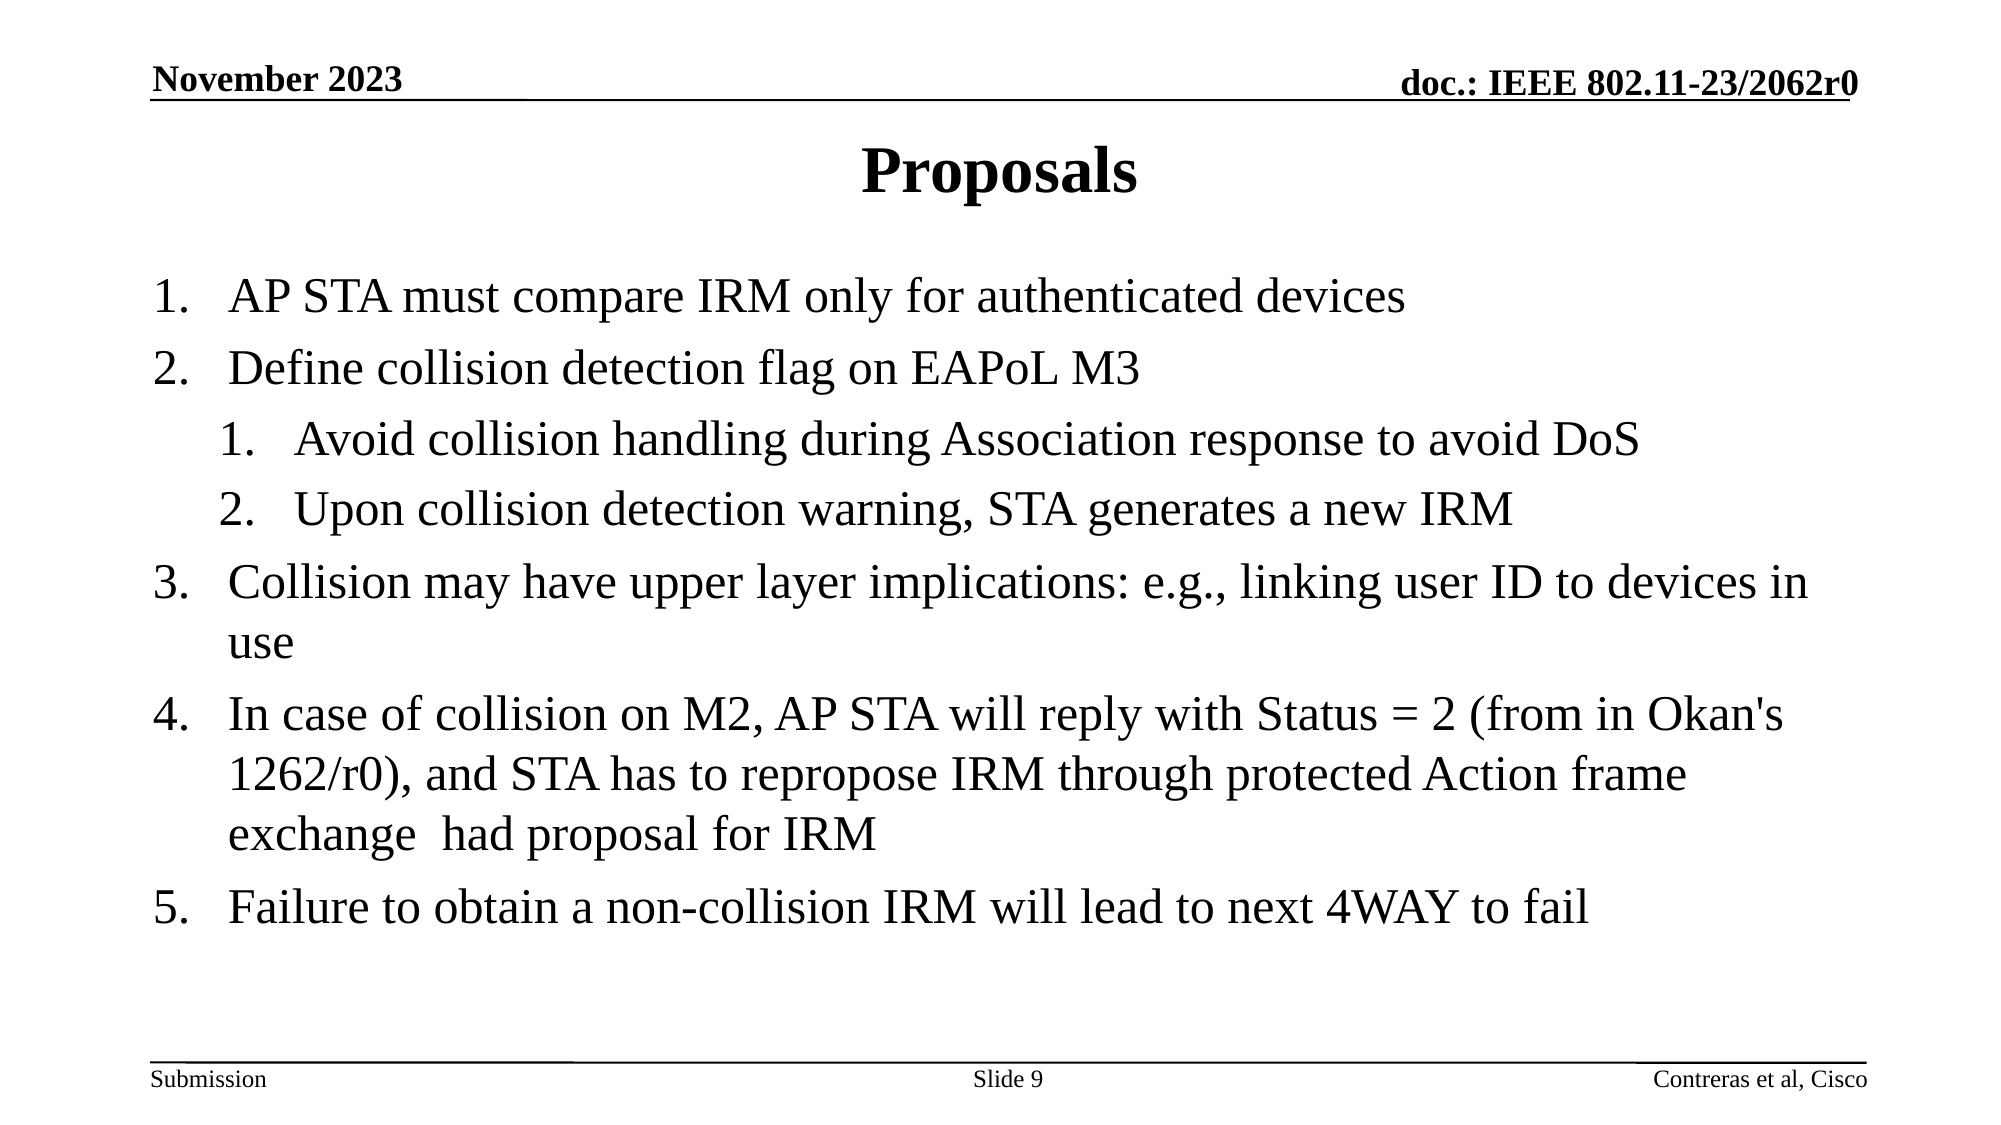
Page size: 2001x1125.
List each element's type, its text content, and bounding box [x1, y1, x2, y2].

slide_number Slide 9 [950, 1061, 1067, 1123]
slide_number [152, 54, 563, 100]
footer Contreras et al, Cisco [1171, 1061, 1869, 1093]
list AP STA must compare IRM only for authenticated devices Define collision detection flag on EAPoL M3 Avoid collision handling during Association response to avoid DoS Upon collision detection warning, STA generates a new IRM Collision may have upper layer implications: e.g., linking user ID to devices in use In case of collision on M2, AP STA will reply with Status = 2 (from in Okan's 1262/r0), and STA has to repropose IRM through protected Action frame exchange had proposal for IRM Failure to obtain a non-collision IRM will lead to next 4WAY to fail [137, 254, 1838, 930]
title Proposals [149, 77, 1850, 254]
